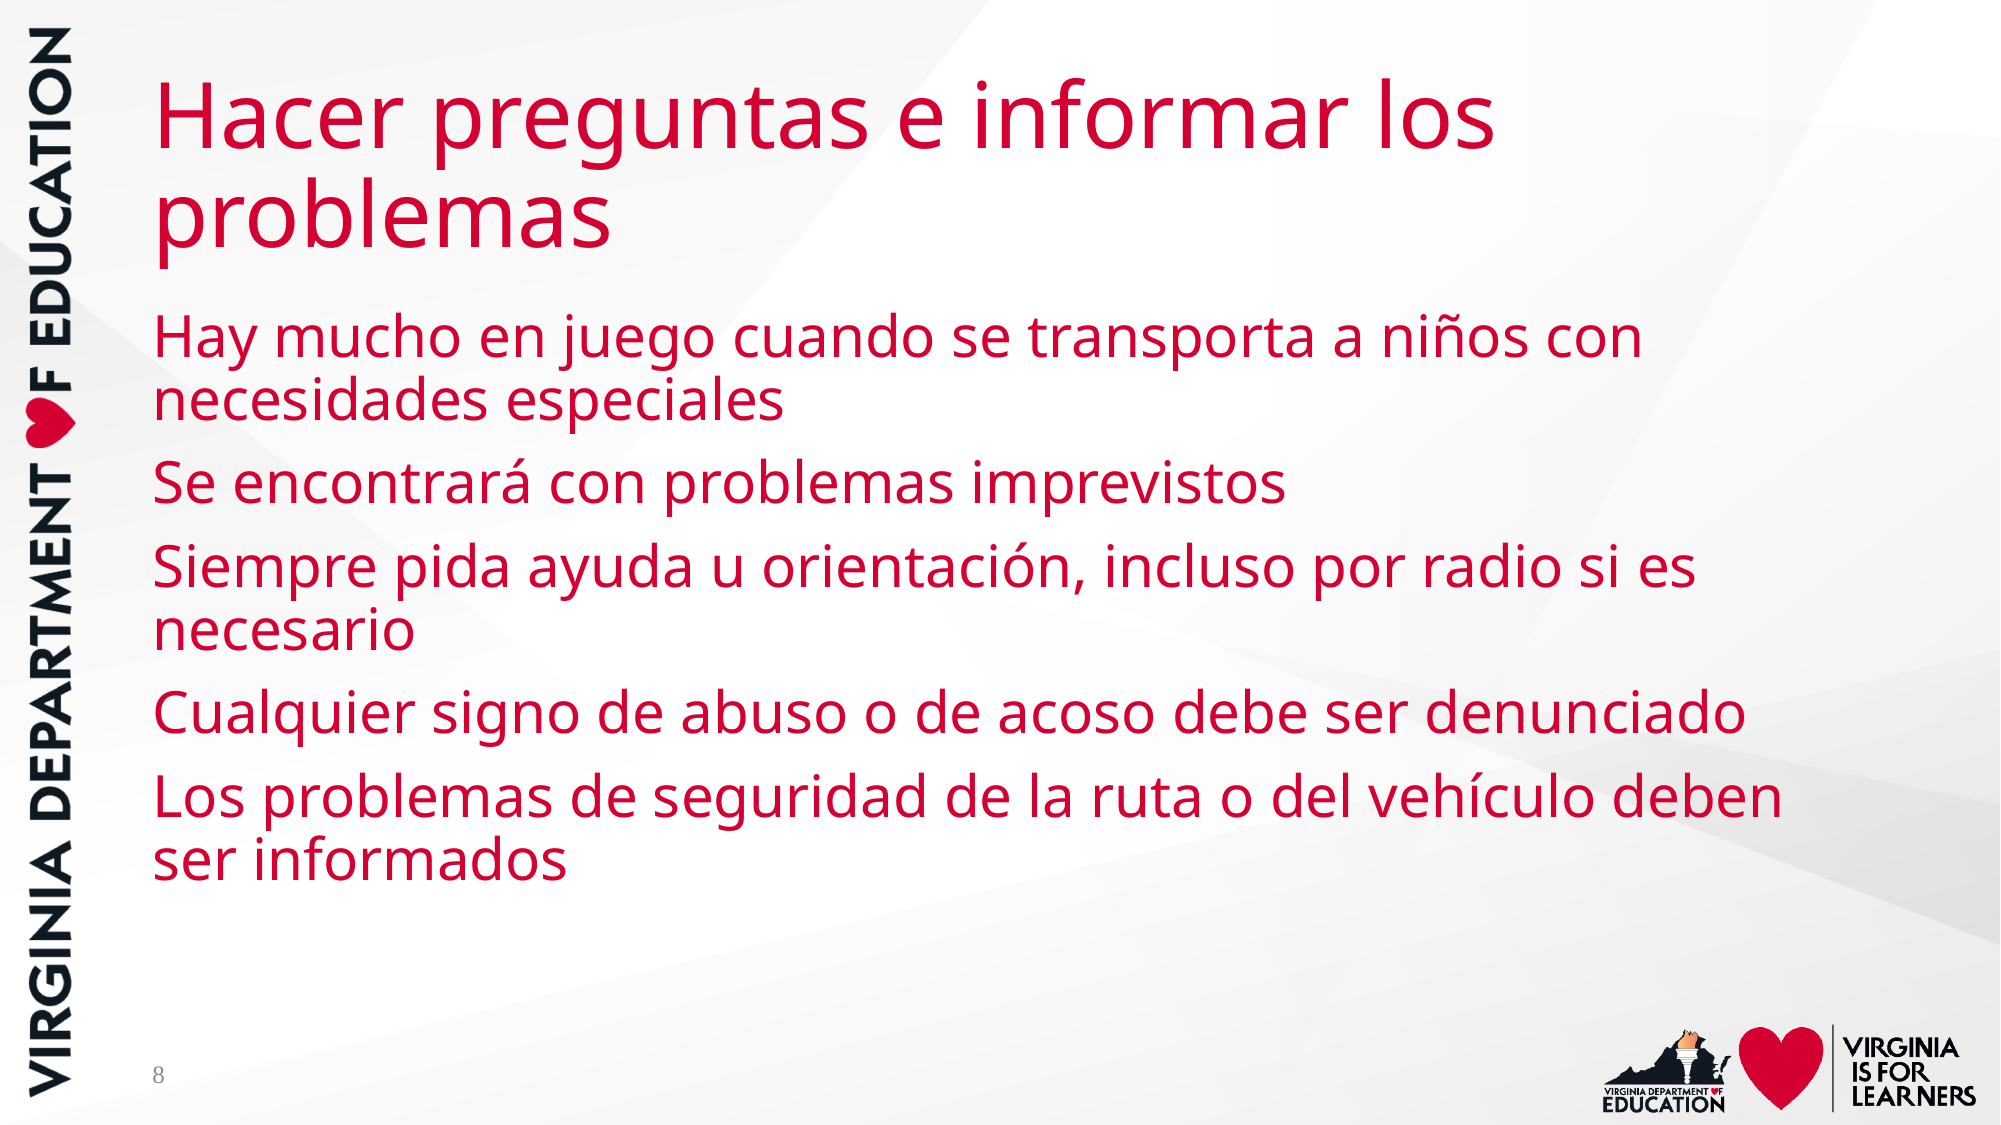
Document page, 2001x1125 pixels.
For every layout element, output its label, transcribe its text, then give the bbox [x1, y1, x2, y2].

title Hacer preguntas e informar los problemas [137, 59, 1908, 278]
list Hay mucho en juego cuando se transporta a niños con necesidades especiales Se encontrará con problemas imprevistos Siempre pida ayuda u orientación, incluso por radio si es necesario Cualquier signo de abuso o de acoso debe ser denunciado Los problemas de seguridad de la ruta o del vehículo deben ser informados [137, 299, 1863, 1014]
slide_number 8 [137, 1043, 588, 1104]
picture [0, 0, 2001, 1125]
